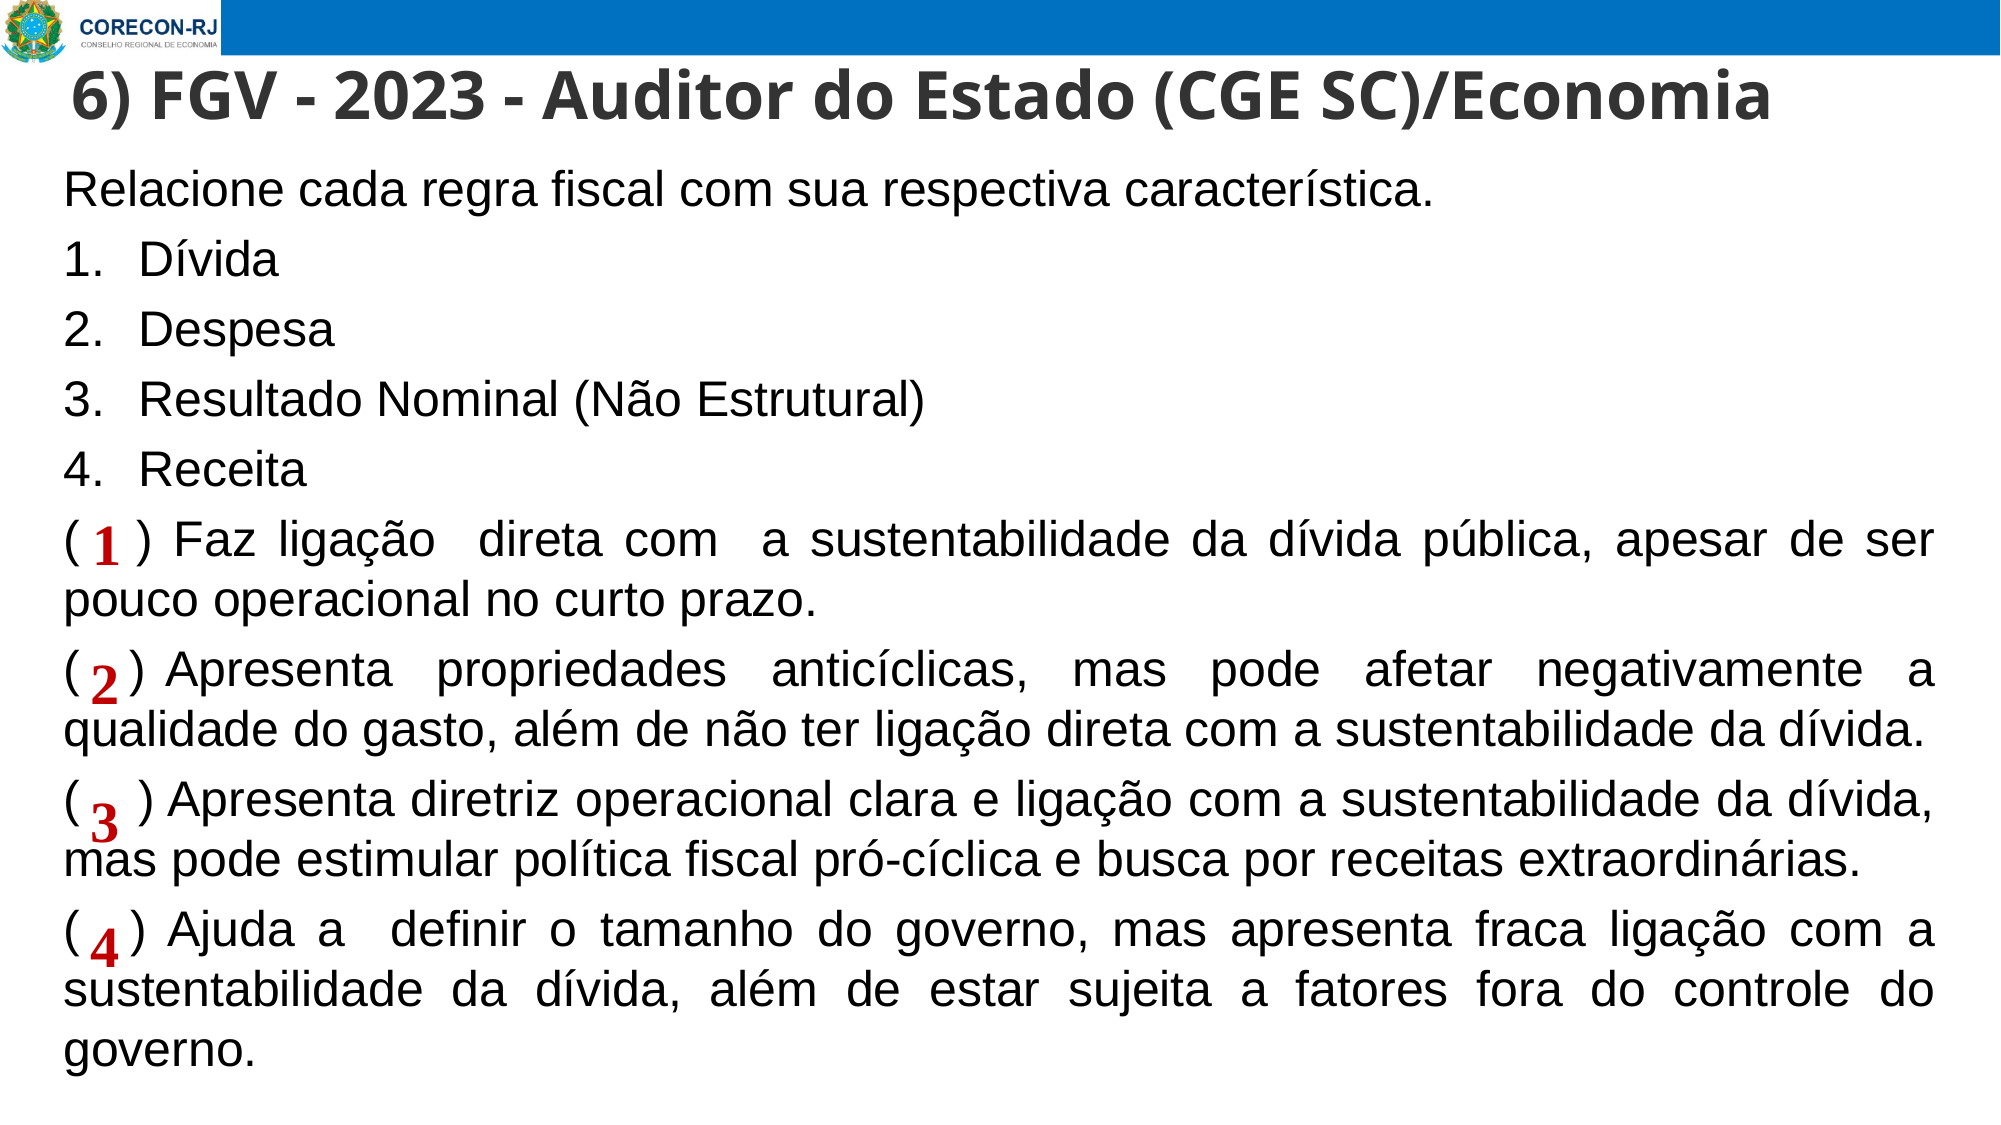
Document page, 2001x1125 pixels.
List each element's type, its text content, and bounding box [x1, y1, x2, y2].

text_box 2 [75, 639, 135, 724]
picture [0, 0, 221, 65]
text_box 6) FGV - 2023 - Auditor do Estado (CGE SC)/Economia [0, 125, 1925, 300]
text_box 4 [75, 901, 135, 987]
text_box 1 [78, 500, 138, 585]
text_box 3 [75, 776, 135, 862]
list Relacione cada regra fiscal com sua respectiva característica. Dívida Despesa Resultado Nominal (Não Estrutural) Receita ( ) Faz ligação direta com a sustentabilidade da dívida pública, apesar de ser pouco operacional no curto prazo. ( ) Apresenta propriedades anticíclicas, mas pode afetar negativamente a qualidade do gasto, além de não ter ligação direta com a sustentabilidade da dívida. ( ) Apresenta diretriz operacional clara e ligação com a sustentabilidade da dívida, mas pode estimular política fiscal pró-cíclica e busca por receitas extraordinárias. ( ) Ajuda a definir o tamanho do governo, mas apresenta fraca ligação com a sustentabilidade da dívida, além de estar sujeita a fatores fora do controle do governo. [50, 149, 1950, 1038]
